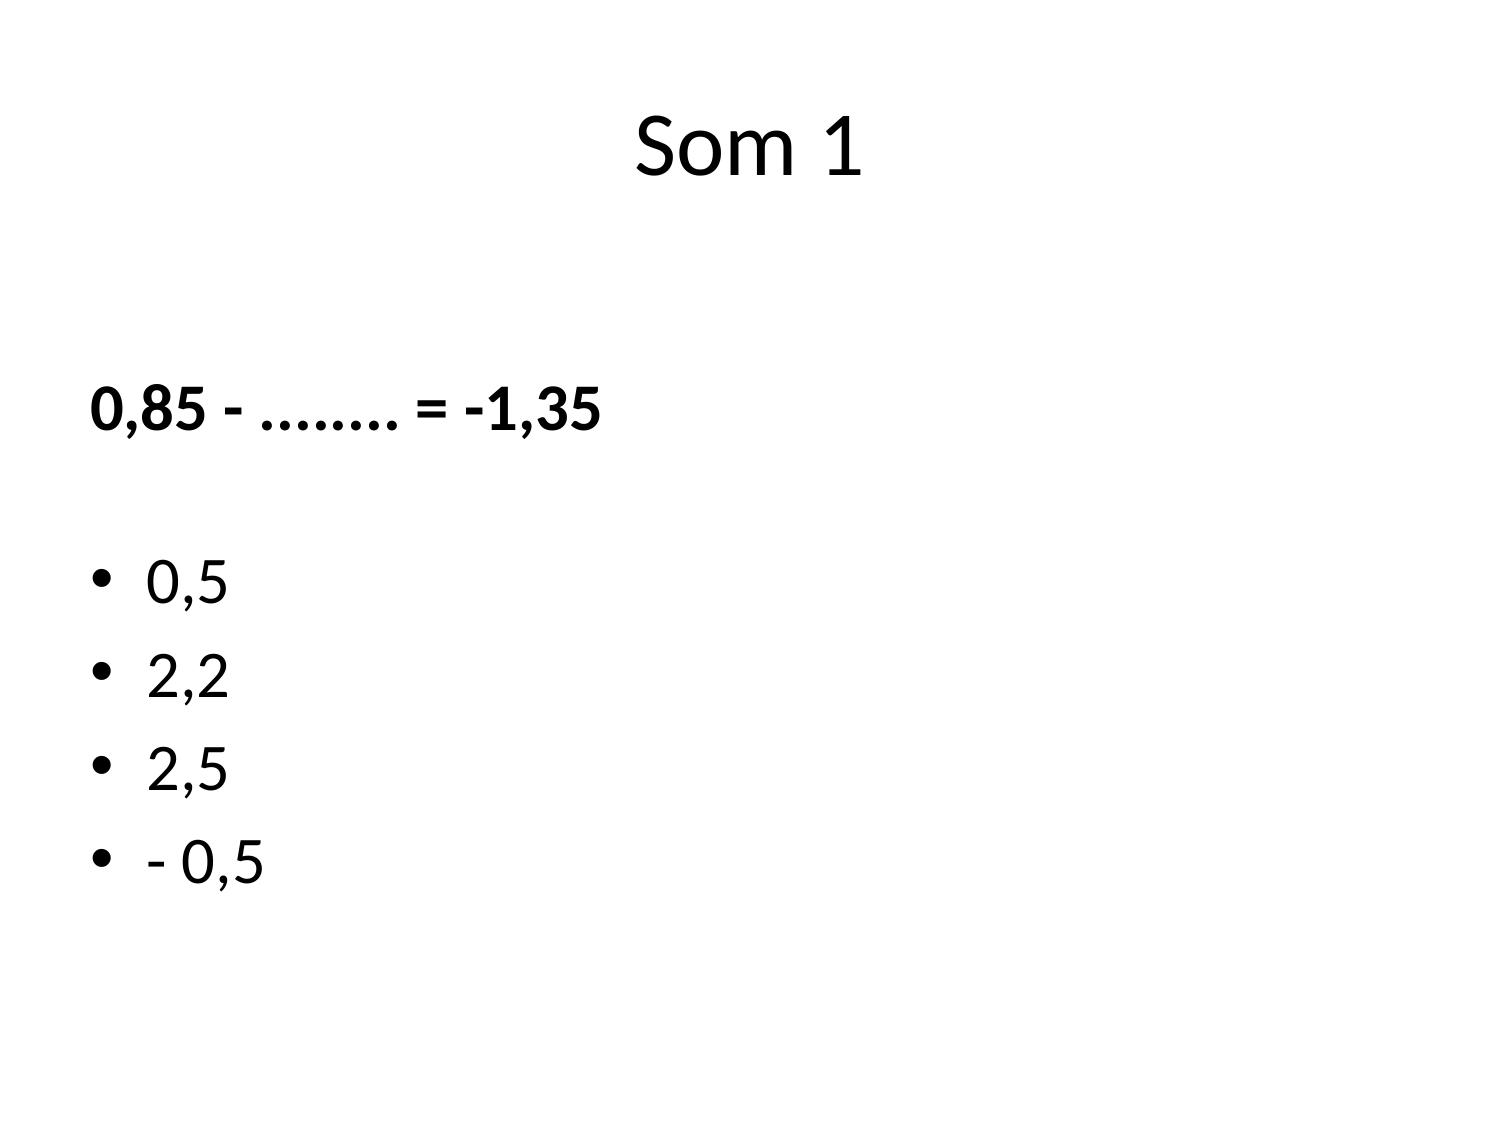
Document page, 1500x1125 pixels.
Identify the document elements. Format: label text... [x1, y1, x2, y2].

list 0,85 - ........ = -1,35 0,5 2,2 2,5 - 0,5 [75, 262, 1425, 1005]
title Som 1 [75, 45, 1425, 233]
